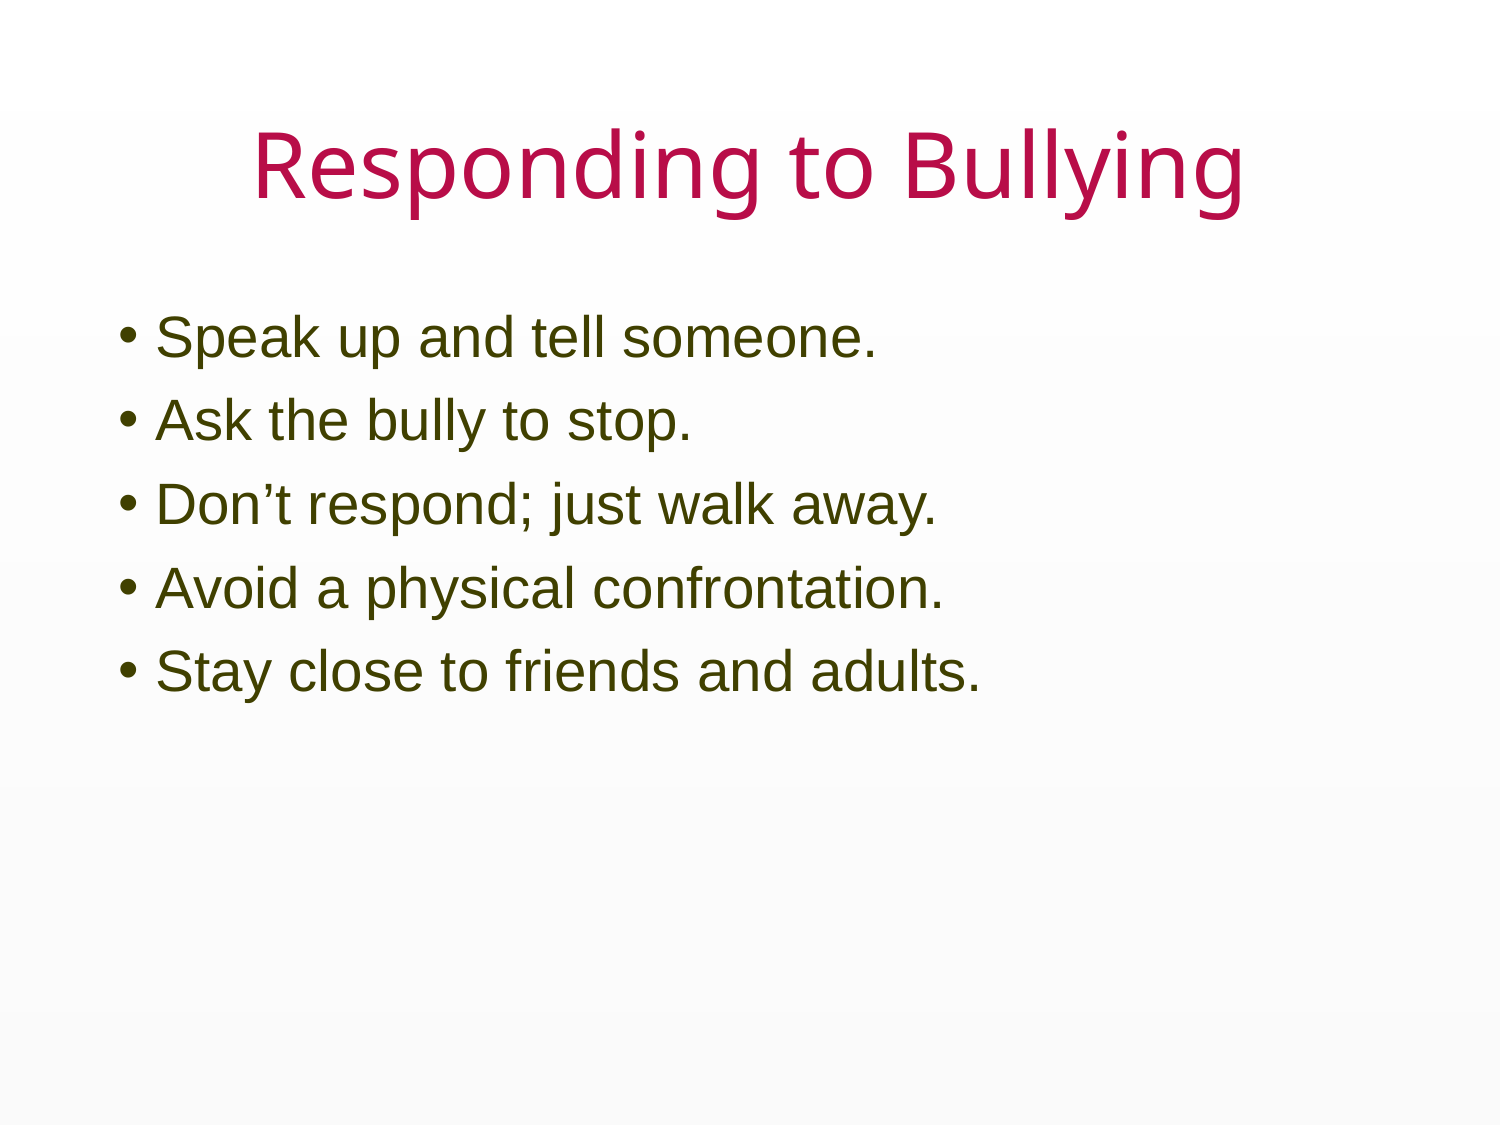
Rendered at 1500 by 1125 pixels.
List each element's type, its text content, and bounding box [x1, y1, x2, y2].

title Responding to Bullying [103, 59, 1397, 278]
list Speak up and tell someone. Ask the bully to stop. Don’t respond; just walk away. Avoid a physical confrontation. Stay close to friends and adults. [103, 299, 1397, 1014]
